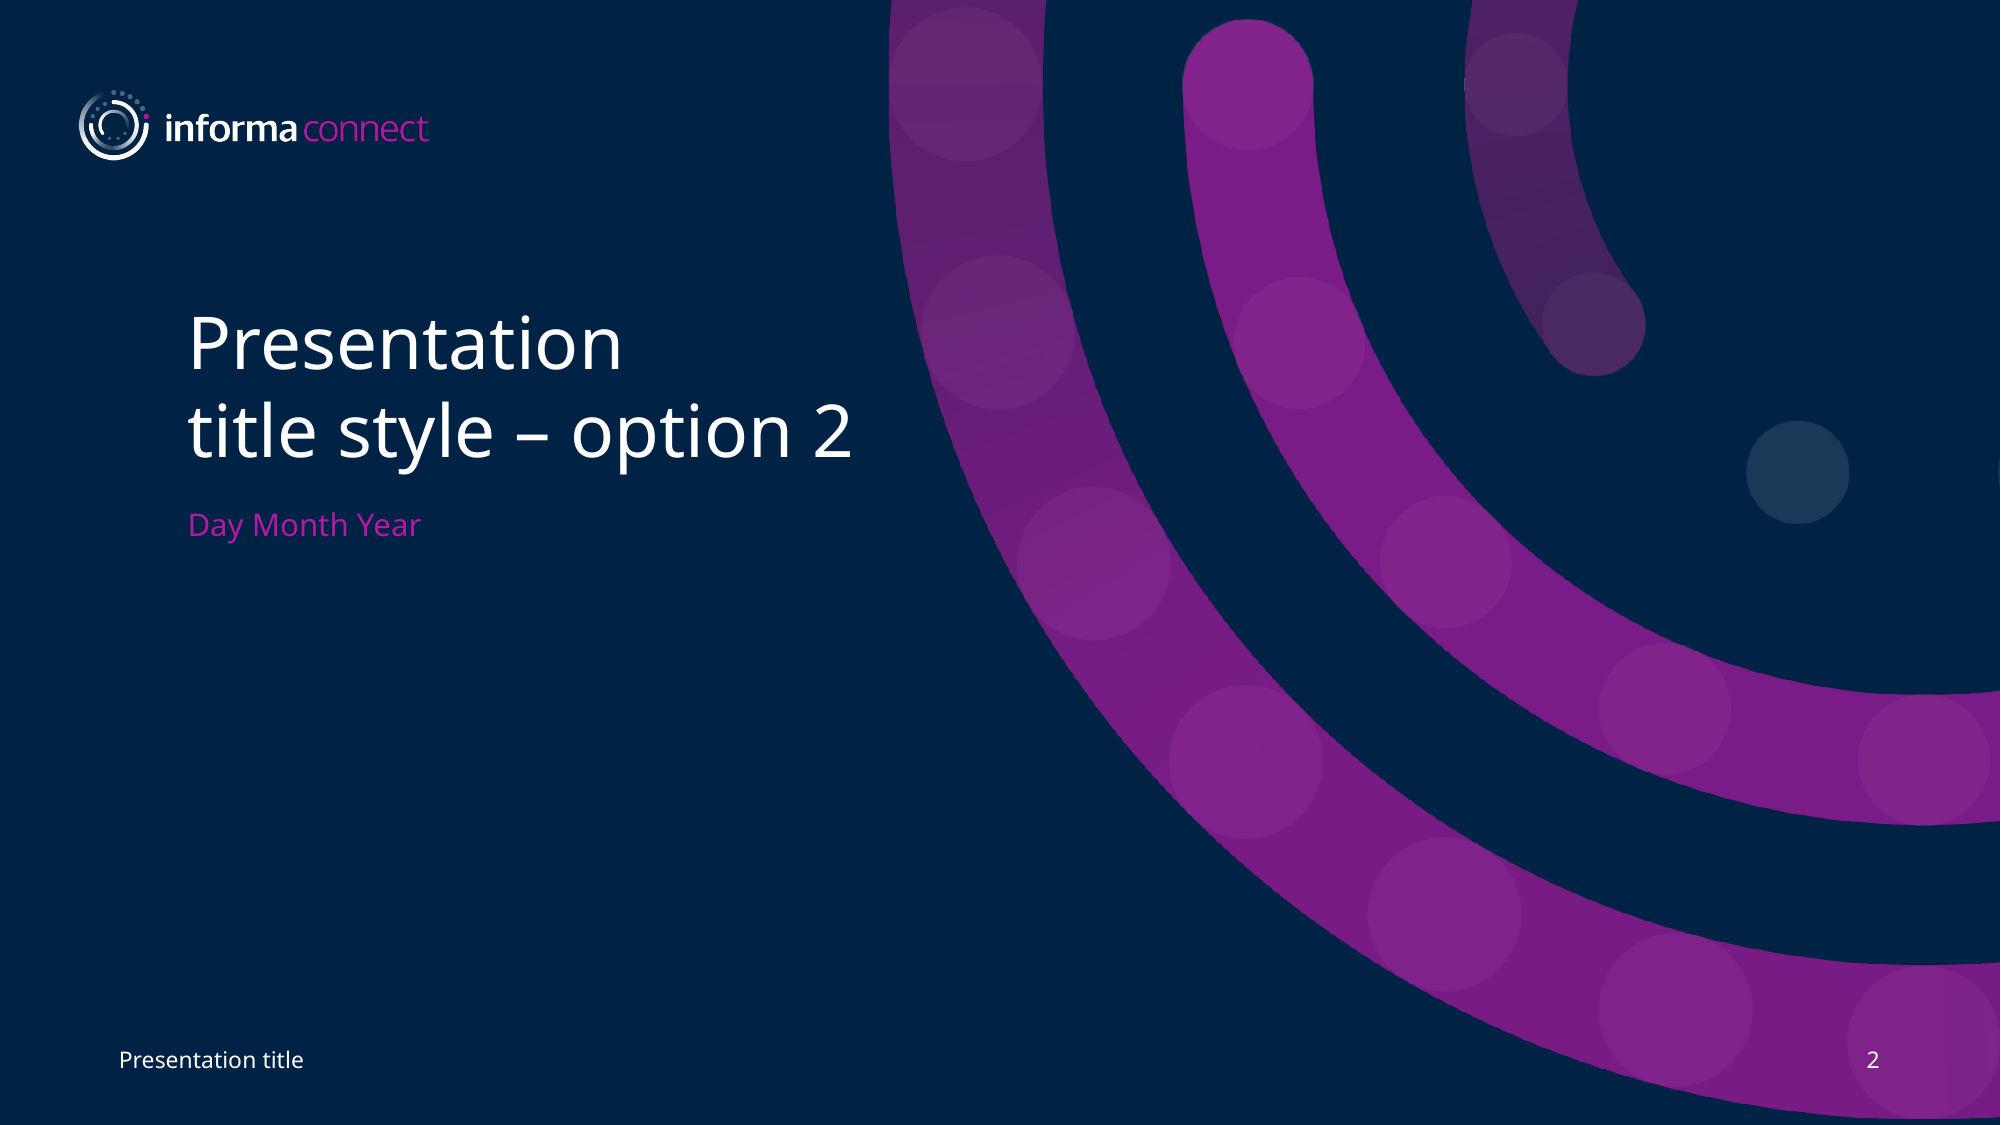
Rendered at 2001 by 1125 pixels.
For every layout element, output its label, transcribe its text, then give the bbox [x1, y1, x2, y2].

title Presentation title style – option 2 [187, 230, 918, 473]
footer Presentation title [118, 1045, 794, 1082]
slide_number 2 [1432, 1045, 1880, 1082]
picture [51, 62, 456, 188]
subtitle Day Month Year [187, 505, 918, 777]
picture [888, 0, 2000, 1119]
